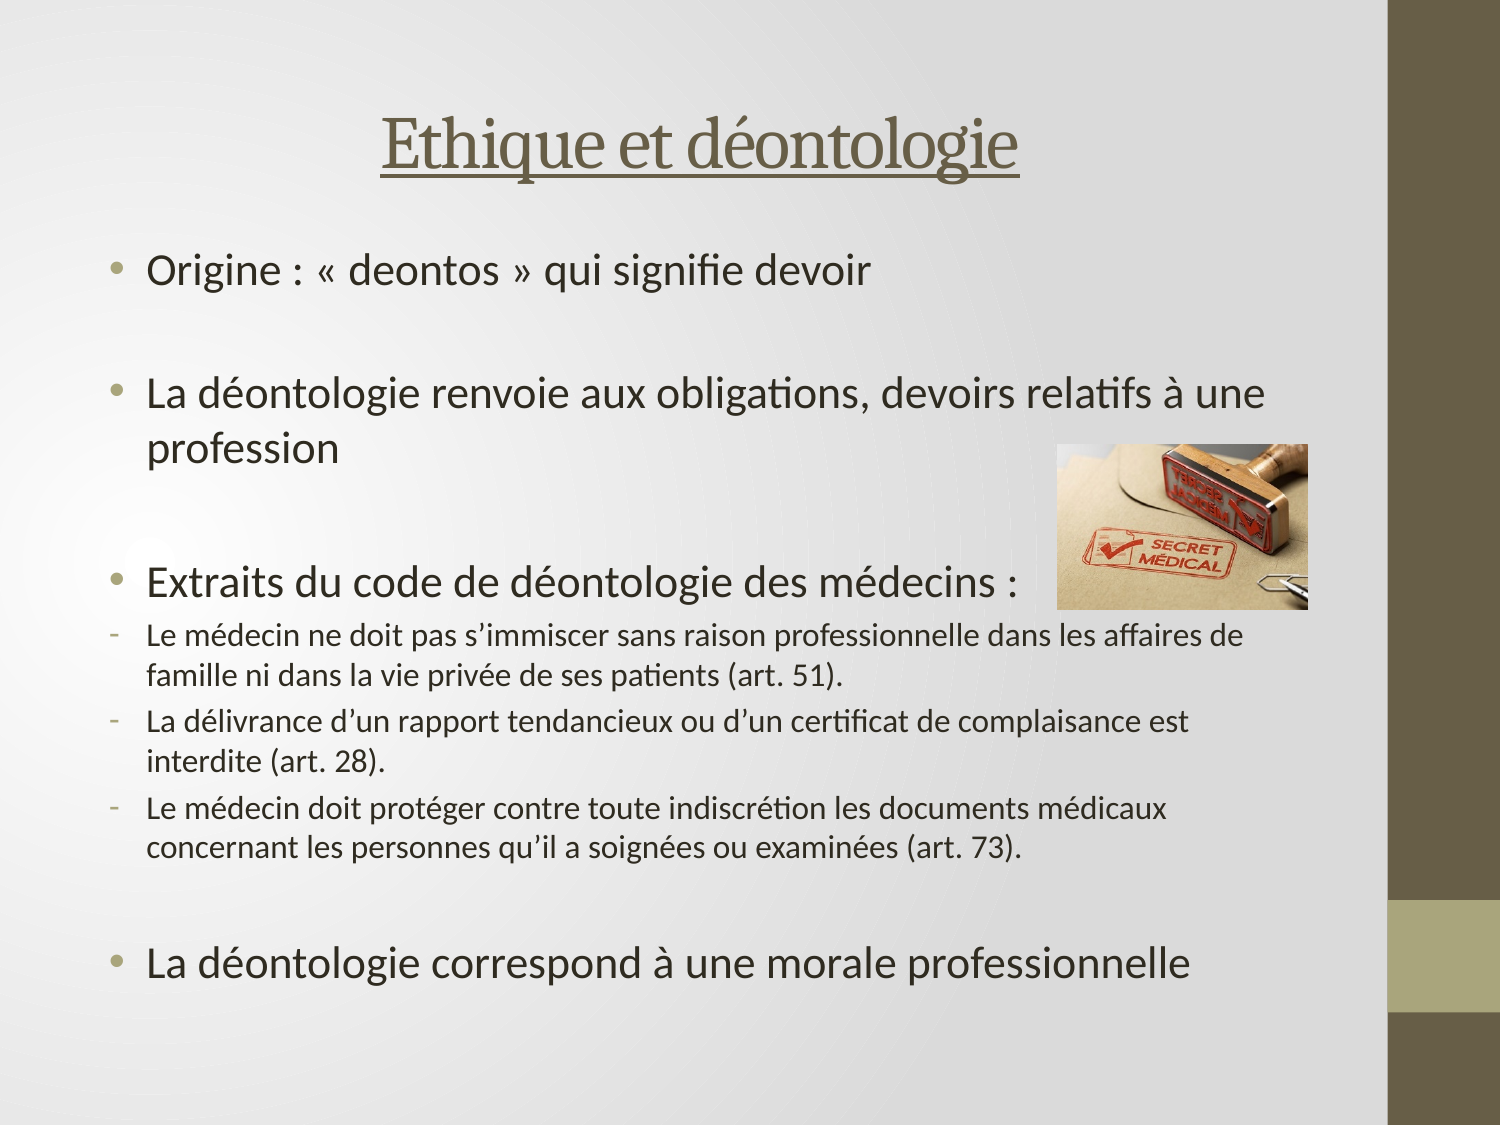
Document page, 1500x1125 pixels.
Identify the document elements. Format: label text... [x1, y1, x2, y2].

list Origine : « deontos » qui signifie devoir La déontologie renvoie aux obligations, devoirs relatifs à une profession Extraits du code de déontologie des médecins : Le médecin ne doit pas s’immiscer sans raison professionnelle dans les affaires de famille ni dans la vie privée de ses patients (art. 51). La délivrance d’un rapport tendancieux ou d’un certificat de complaisance est interdite (art. 28). Le médecin doit protéger contre toute indiscrétion les documents médicaux concernant les personnes qu’il a soignées ou examinées (art. 73). La déontologie correspond à une morale professionnelle [75, 233, 1325, 1050]
picture [1056, 443, 1308, 610]
title Ethique et déontologie [75, 45, 1325, 233]
